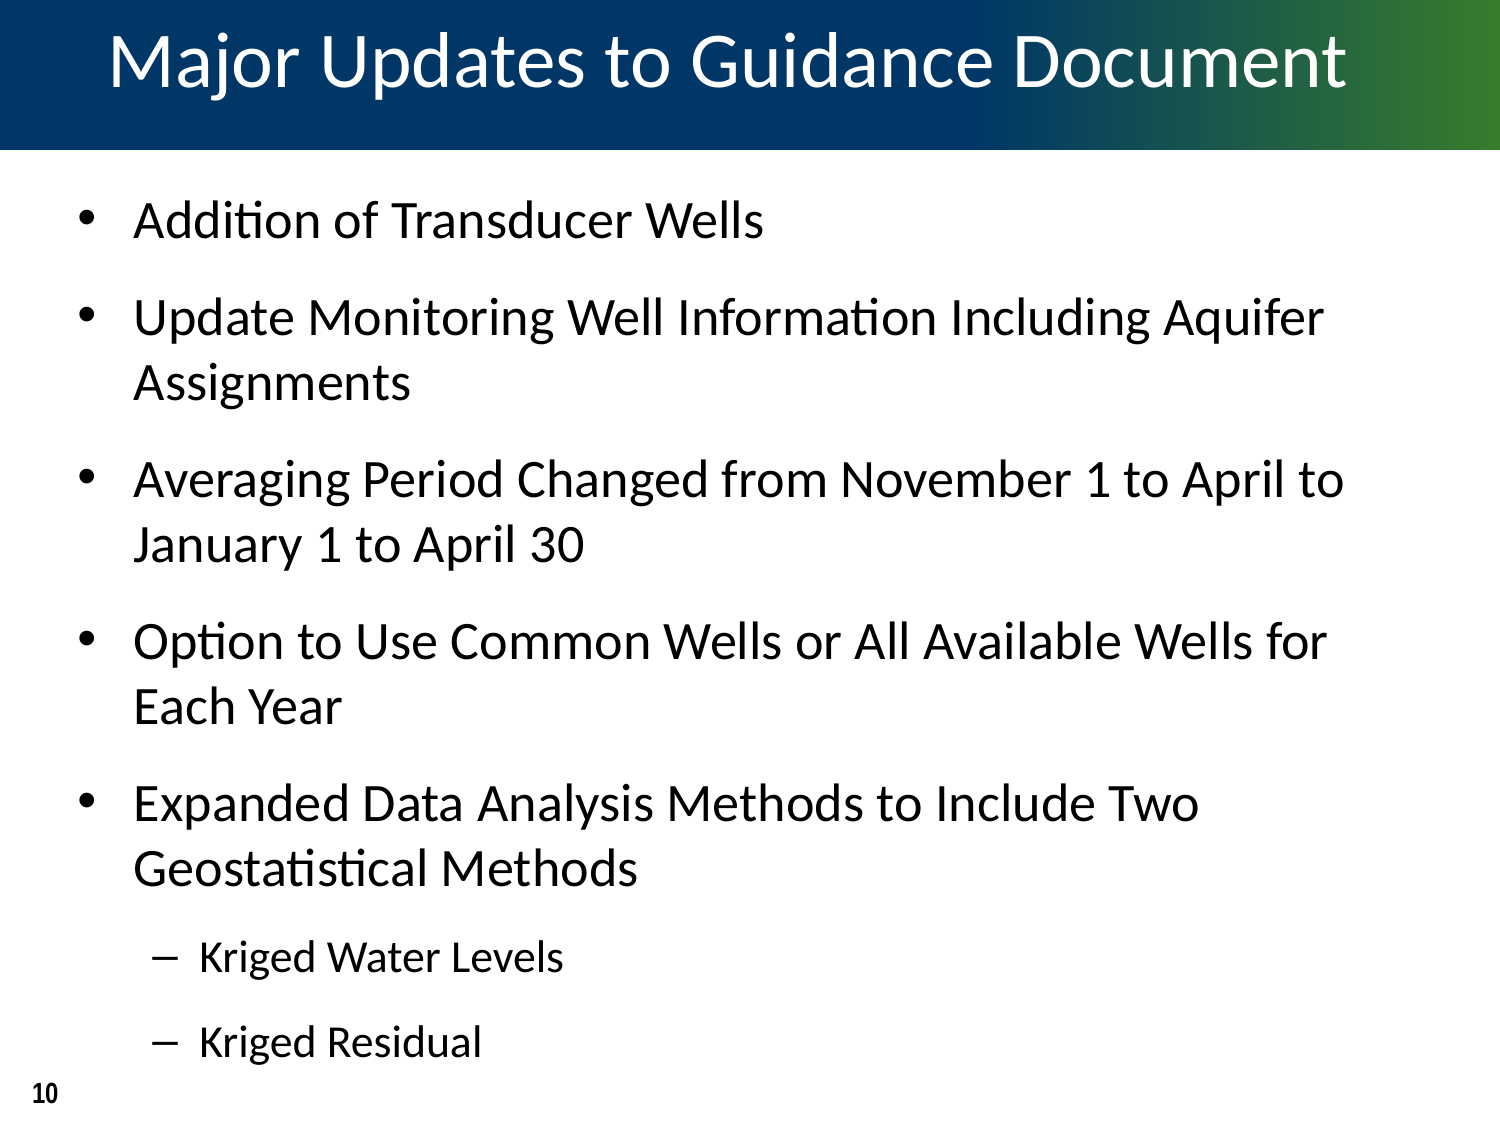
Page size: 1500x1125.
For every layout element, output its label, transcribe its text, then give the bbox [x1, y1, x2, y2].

list Addition of Transducer Wells Update Monitoring Well Information Including Aquifer Assignments Averaging Period Changed from November 1 to April to January 1 to April 30 Option to Use Common Wells or All Available Wells for Each Year Expanded Data Analysis Methods to Include Two Geostatistical Methods Kriged Water Levels Kriged Residual [62, 177, 1450, 1075]
title Major Updates to Guidance Document [62, 0, 1413, 113]
